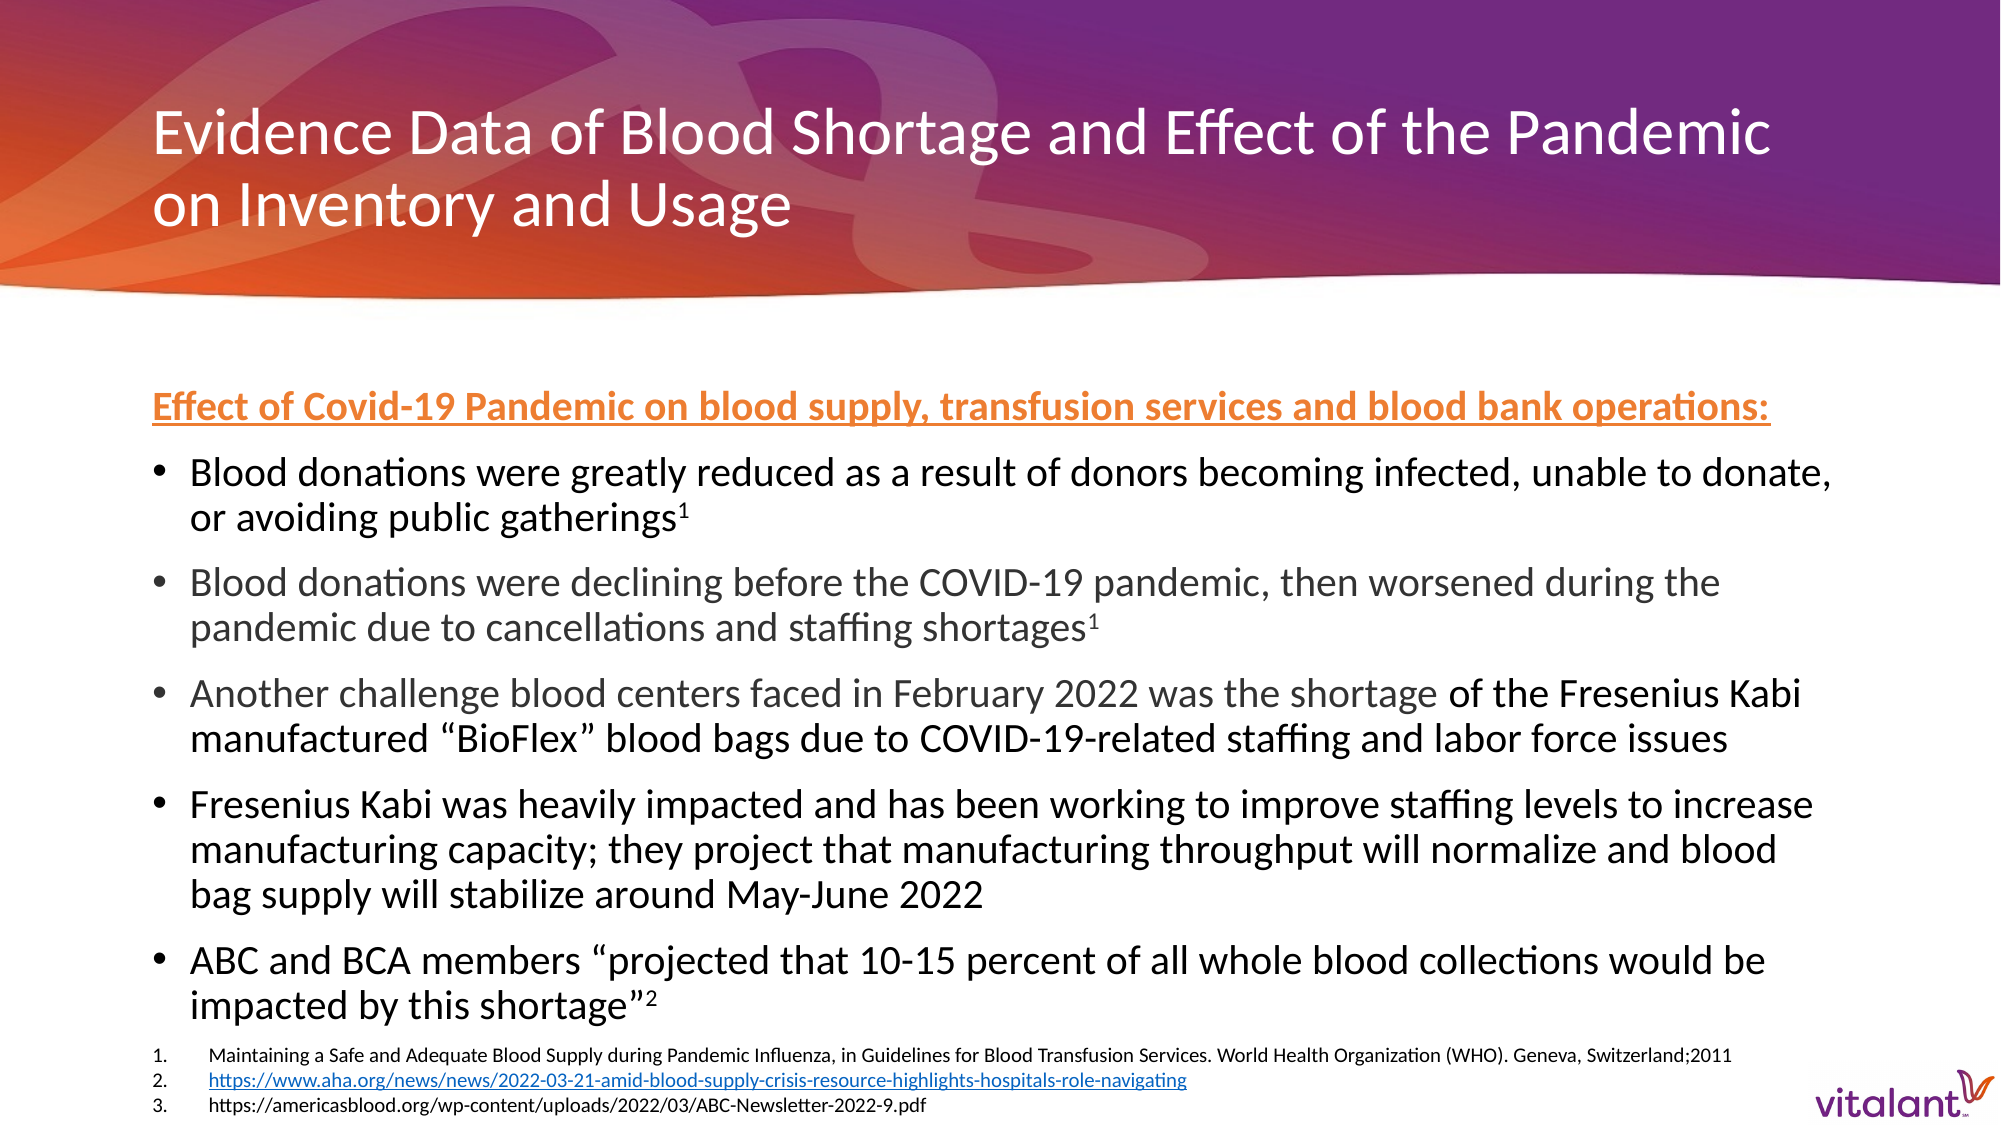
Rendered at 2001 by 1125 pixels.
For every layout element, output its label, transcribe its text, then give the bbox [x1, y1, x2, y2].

title Evidence Data of Blood Shortage and Effect of the Pandemic on Inventory and Usage [137, 59, 1863, 278]
picture [0, 0, 2001, 1125]
text_box Maintaining a Safe and Adequate Blood Supply during Pandemic Influenza, in Guidelines for Blood Transfusion Services. World Health Organization (WHO). Geneva, Switzerland;2011 https://www.aha.org/news/news/2022-03-21-amid-blood-supply-crisis-resource-highlights-hospitals-role-navigating https://americasblood.org/wp-content/uploads/2022/03/ABC-Newsletter-2022-9.pdf [137, 1034, 1937, 1124]
list Effect of Covid-19 Pandemic on blood supply, transfusion services and blood bank operations: Blood donations were greatly reduced as a result of donors becoming infected, unable to donate, or avoiding public gatherings1 Blood donations were declining before the COVID-19 pandemic, then worsened during the pandemic due to cancellations and staffing shortages1 Another challenge blood centers faced in February 2022 was the shortage of the Fresenius Kabi manufactured “BioFlex” blood bags due to COVID-19-related staffing and labor force issues Fresenius Kabi was heavily impacted and has been working to improve staffing levels to increase manufacturing capacity; they project that manufacturing throughput will normalize and blood bag supply will stabilize around May-June 2022 ABC and BCA members “projected that 10-15 percent of all whole blood collections would be impacted by this shortage”2 [137, 376, 1863, 1034]
